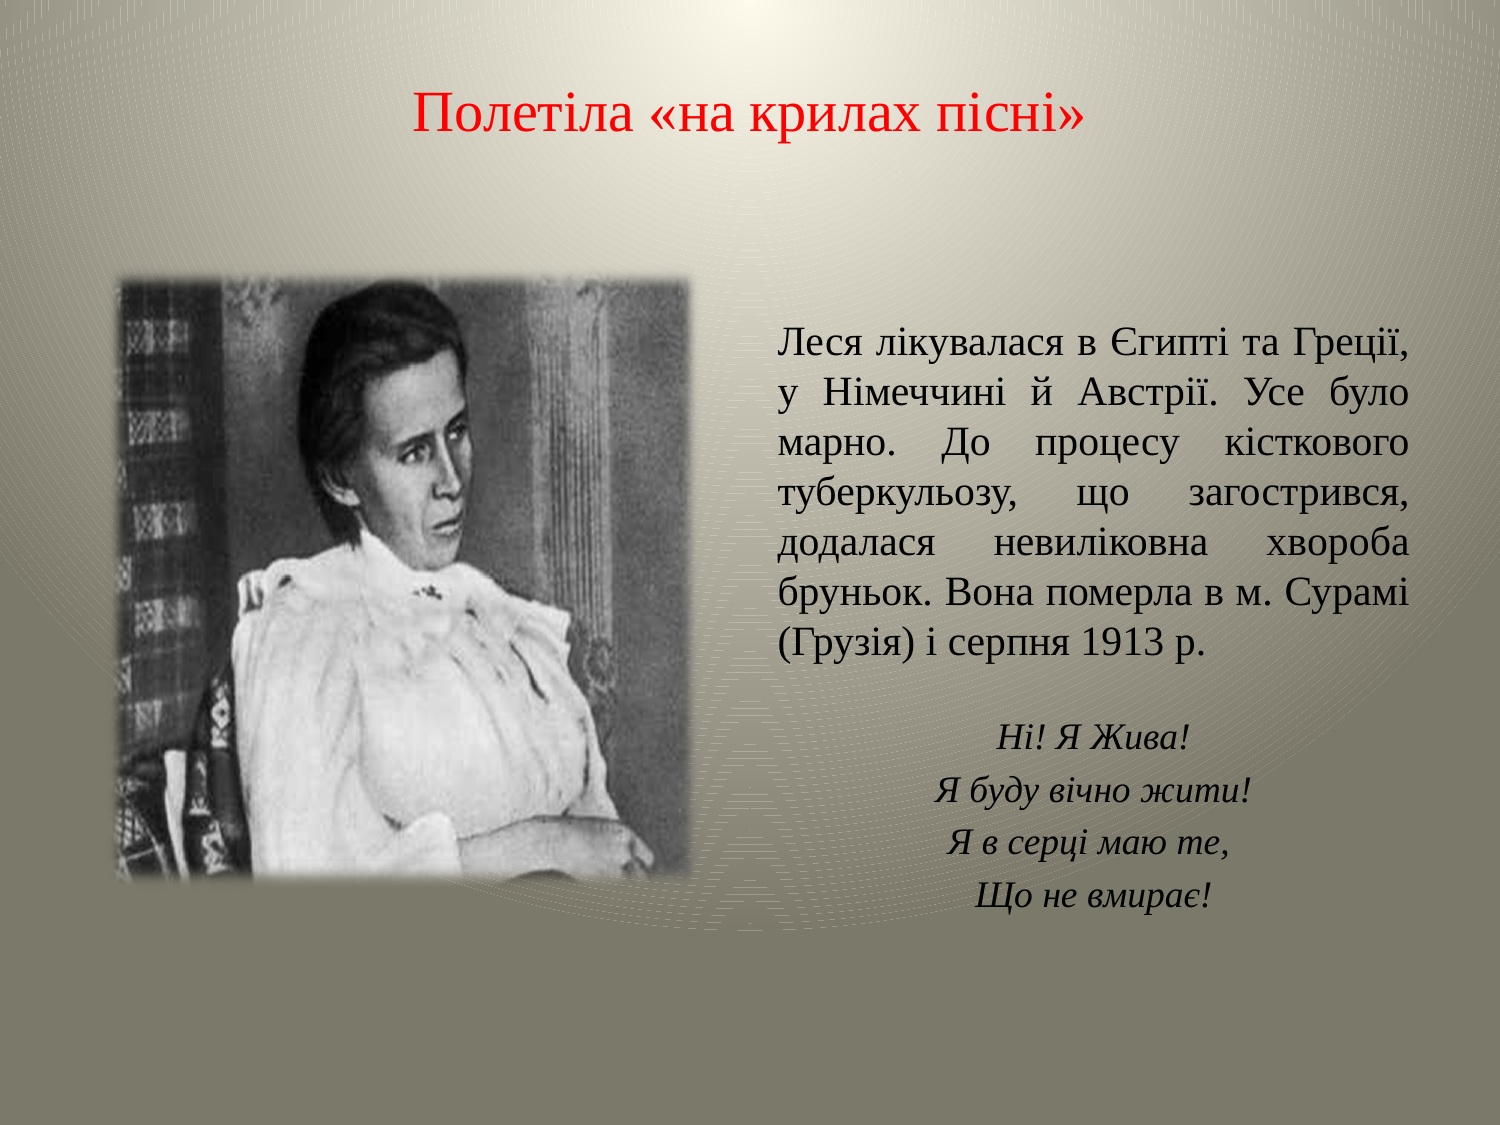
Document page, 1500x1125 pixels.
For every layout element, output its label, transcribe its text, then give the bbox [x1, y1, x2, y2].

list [104, 262, 703, 894]
list Леся лікувалася в Єгипті та Греції, у Німеччині й Австрії. Усе було марно. До процесу кісткового туберкульозу, що загострився, додалася невиліковна хвороба бруньок. Вона померла в м. Сурамі (Грузія) і серпня 1913 р. Ні! Я Жива! Я буду вічно жити! Я в серці маю те, Що не вмирає! [762, 262, 1425, 1005]
title Полетіла «на крилах пісні» [75, 30, 1425, 185]
